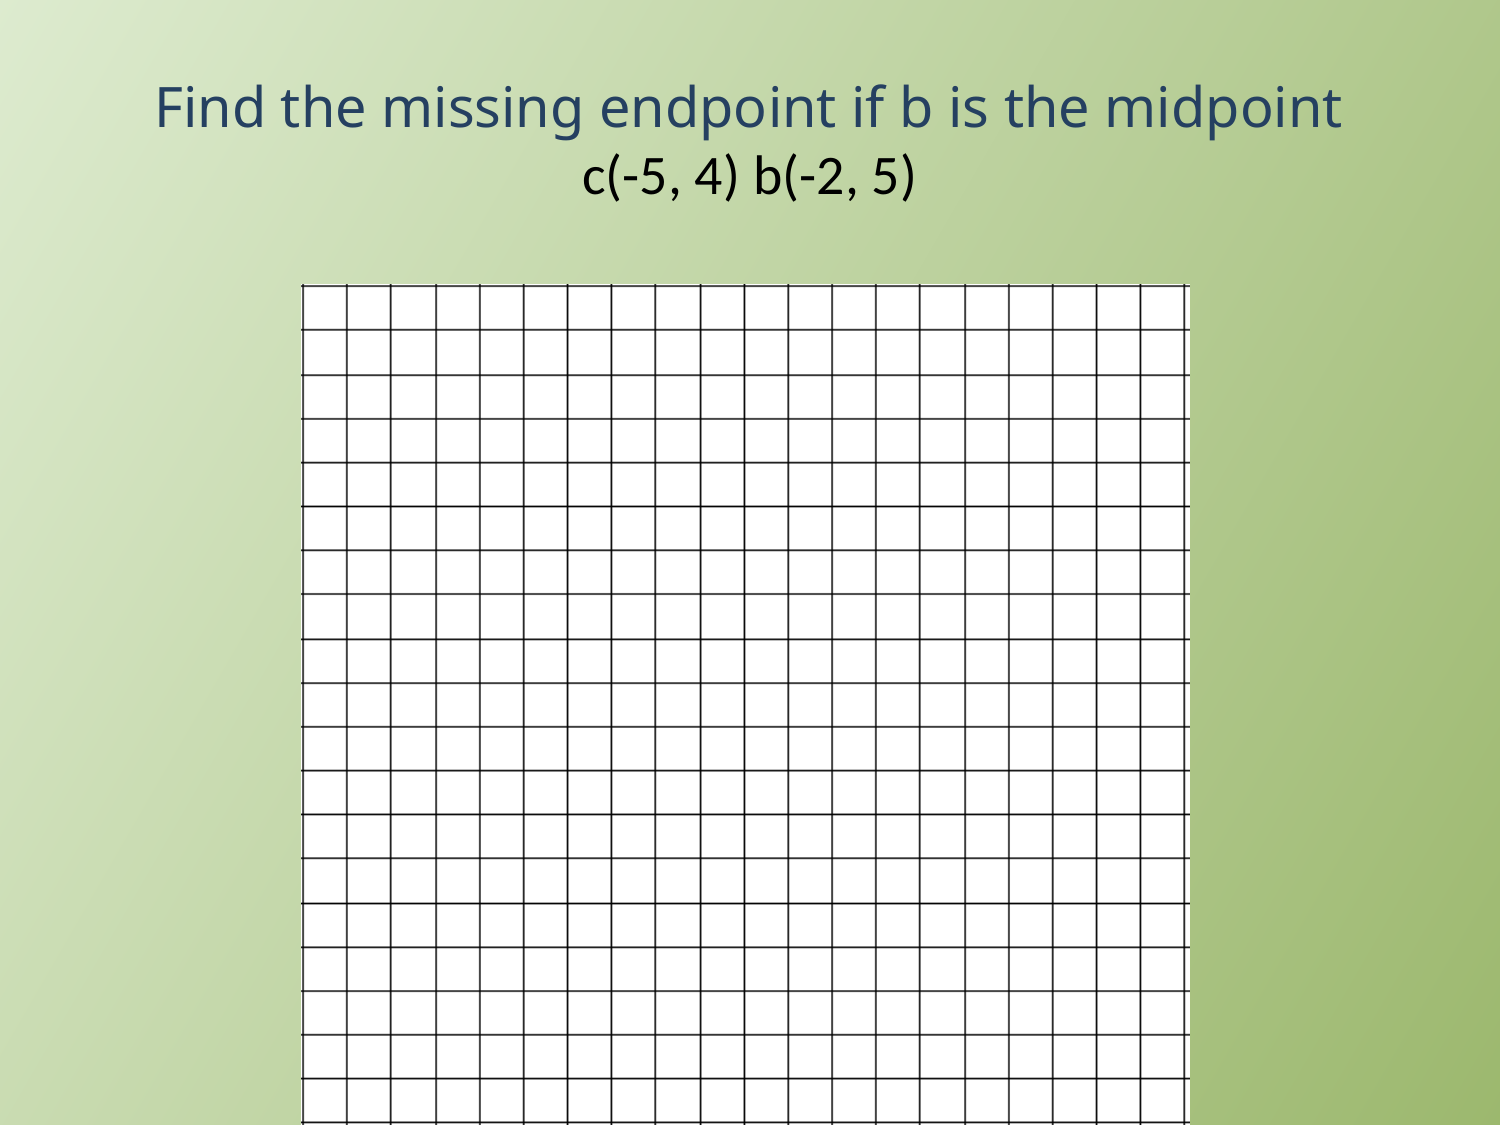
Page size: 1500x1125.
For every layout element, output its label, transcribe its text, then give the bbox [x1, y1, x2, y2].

picture [301, 284, 1190, 1125]
title Find the missing endpoint if b is the midpoint c(-5, 4) b(-2, 5) [75, 45, 1425, 233]
